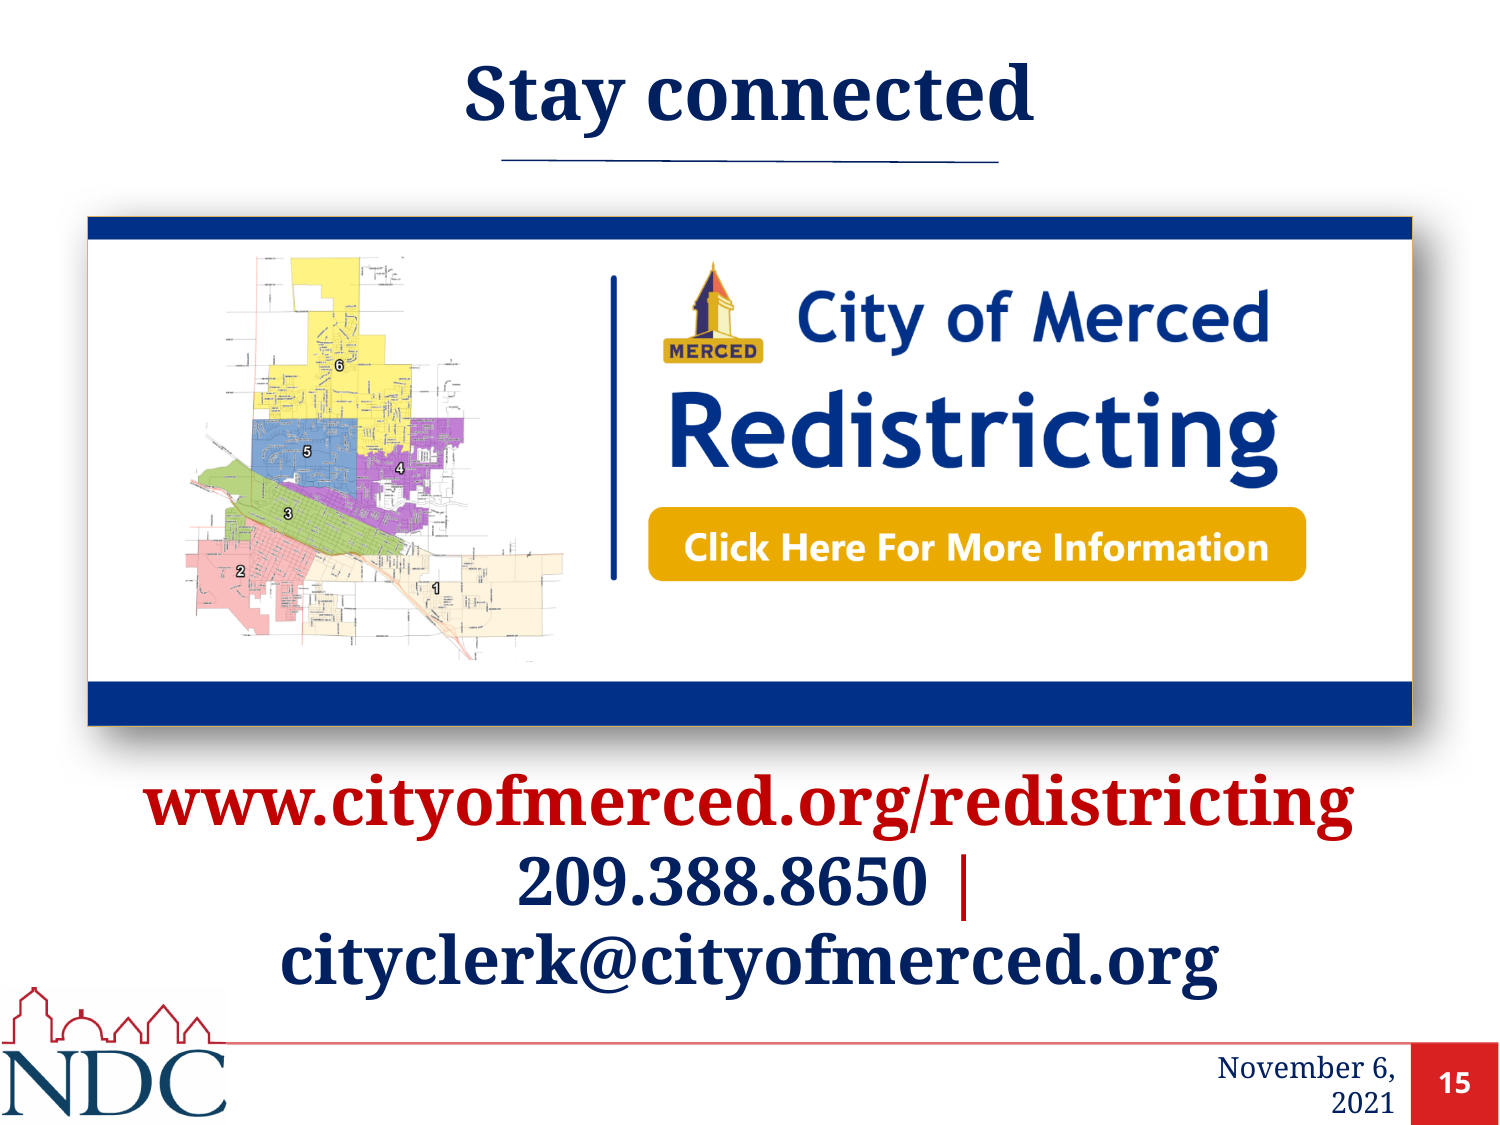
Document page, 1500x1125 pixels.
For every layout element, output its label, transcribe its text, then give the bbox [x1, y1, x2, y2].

title Stay connected [0, 8, 1500, 172]
text_box www.cityofmerced.org/redistricting 209.388.8650 | cityclerk@cityofmerced.org [46, 750, 1454, 1006]
slide_number 15 [1411, 1043, 1499, 1125]
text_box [501, 159, 999, 163]
picture [87, 215, 1413, 727]
picture [1, 987, 227, 1125]
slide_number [1149, 1043, 1411, 1125]
